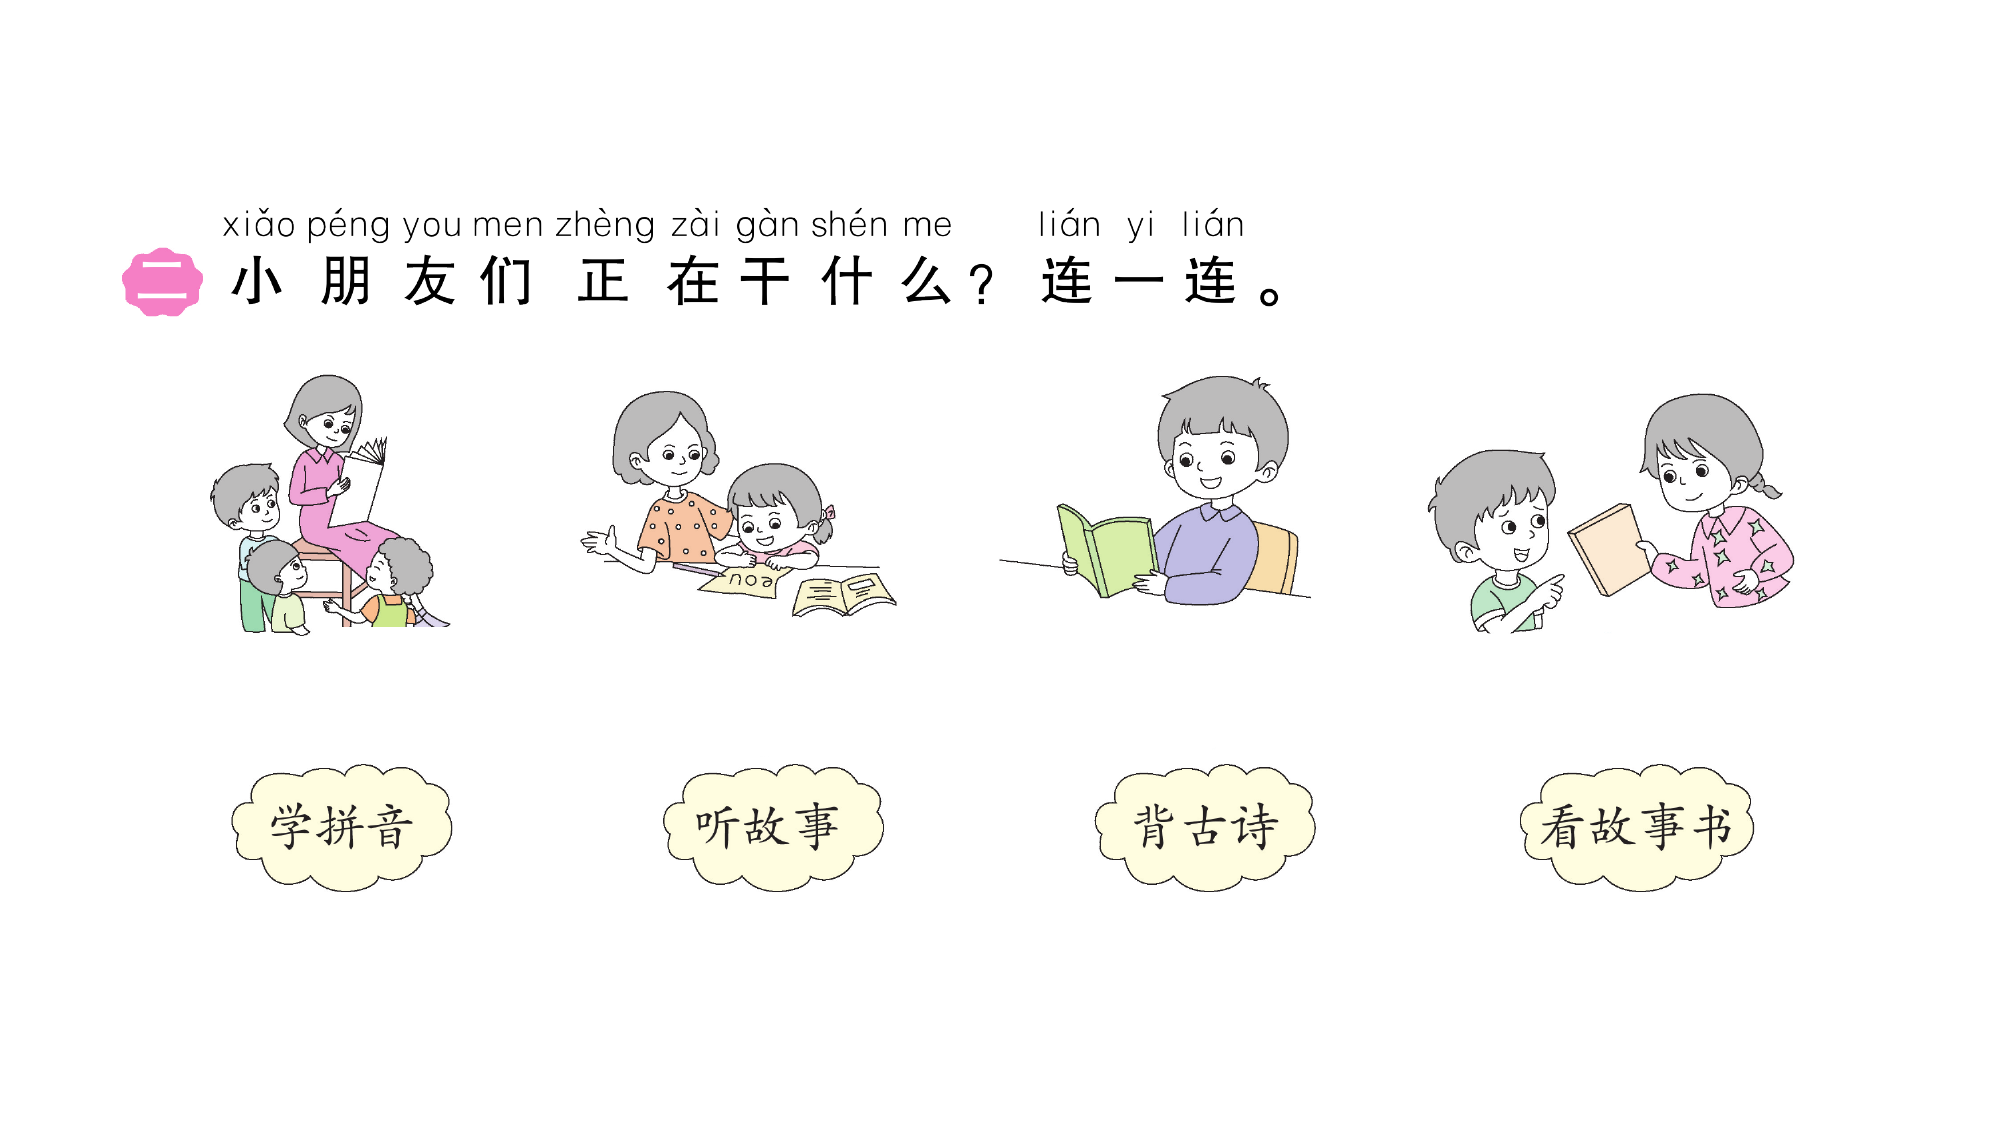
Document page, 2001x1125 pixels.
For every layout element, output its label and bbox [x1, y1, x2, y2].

picture [118, 177, 2000, 918]
